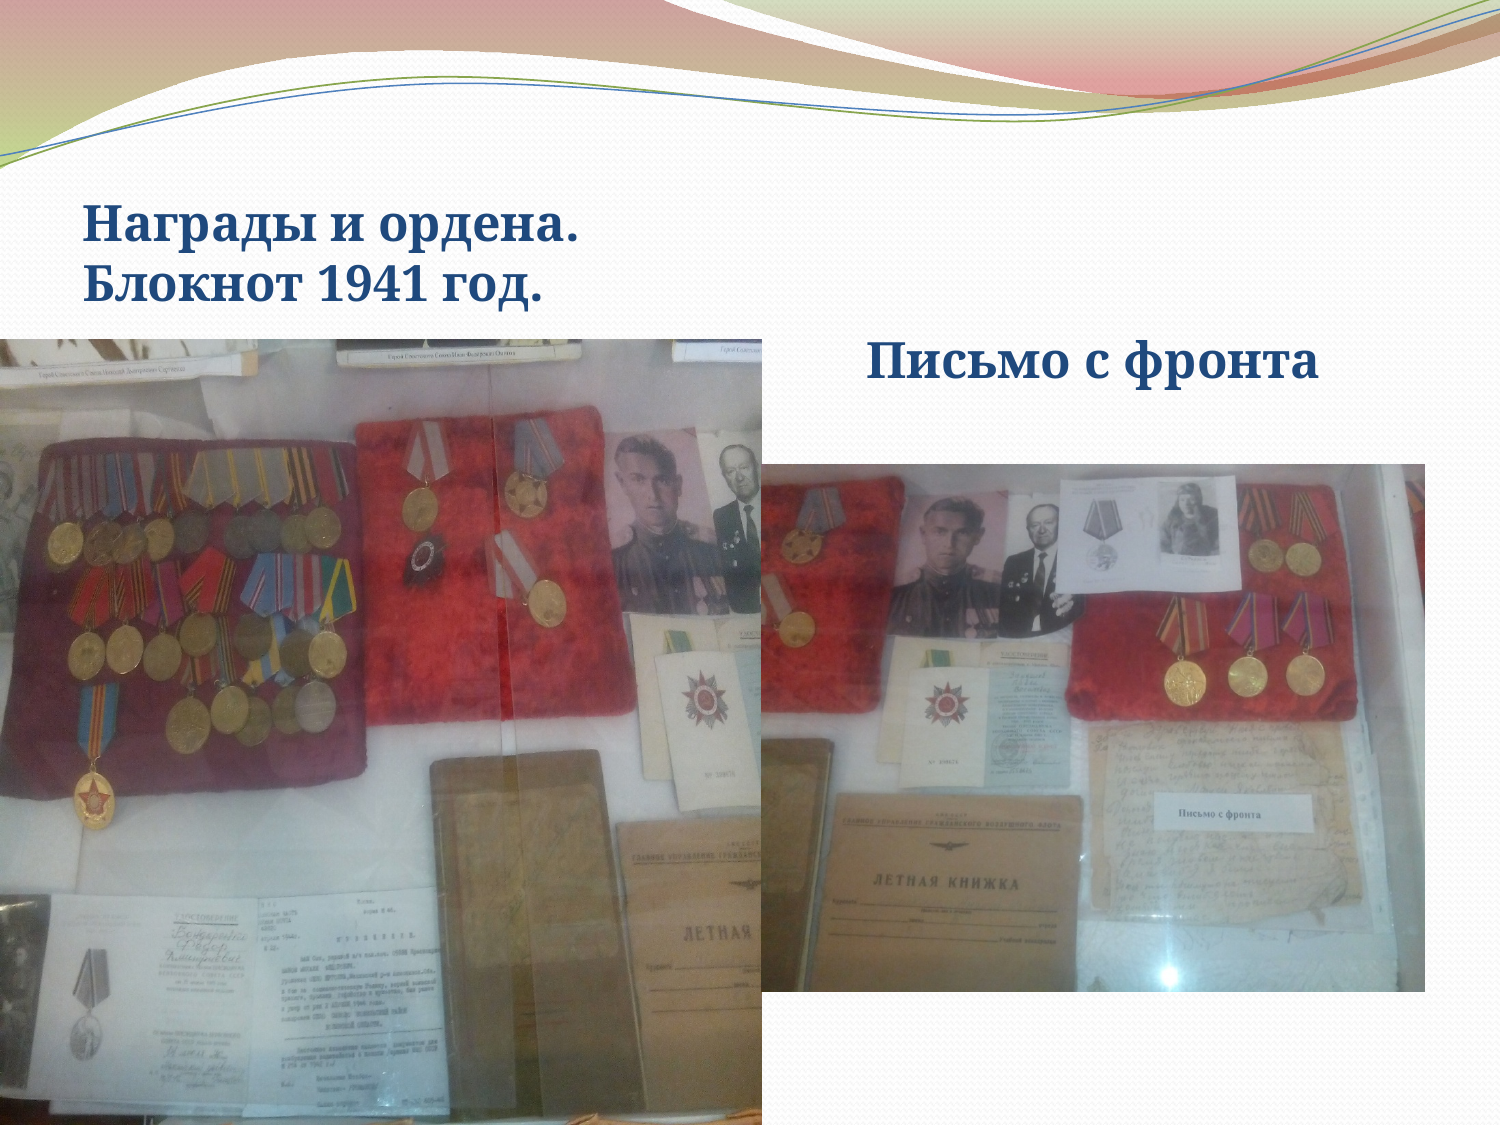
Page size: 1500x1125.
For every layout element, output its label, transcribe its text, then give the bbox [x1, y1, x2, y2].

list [0, 339, 762, 1125]
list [761, 463, 1426, 992]
list Награды и ордена. Блокнот 1941 год. [75, 152, 738, 338]
list Письмо с фронта [761, 305, 1425, 413]
